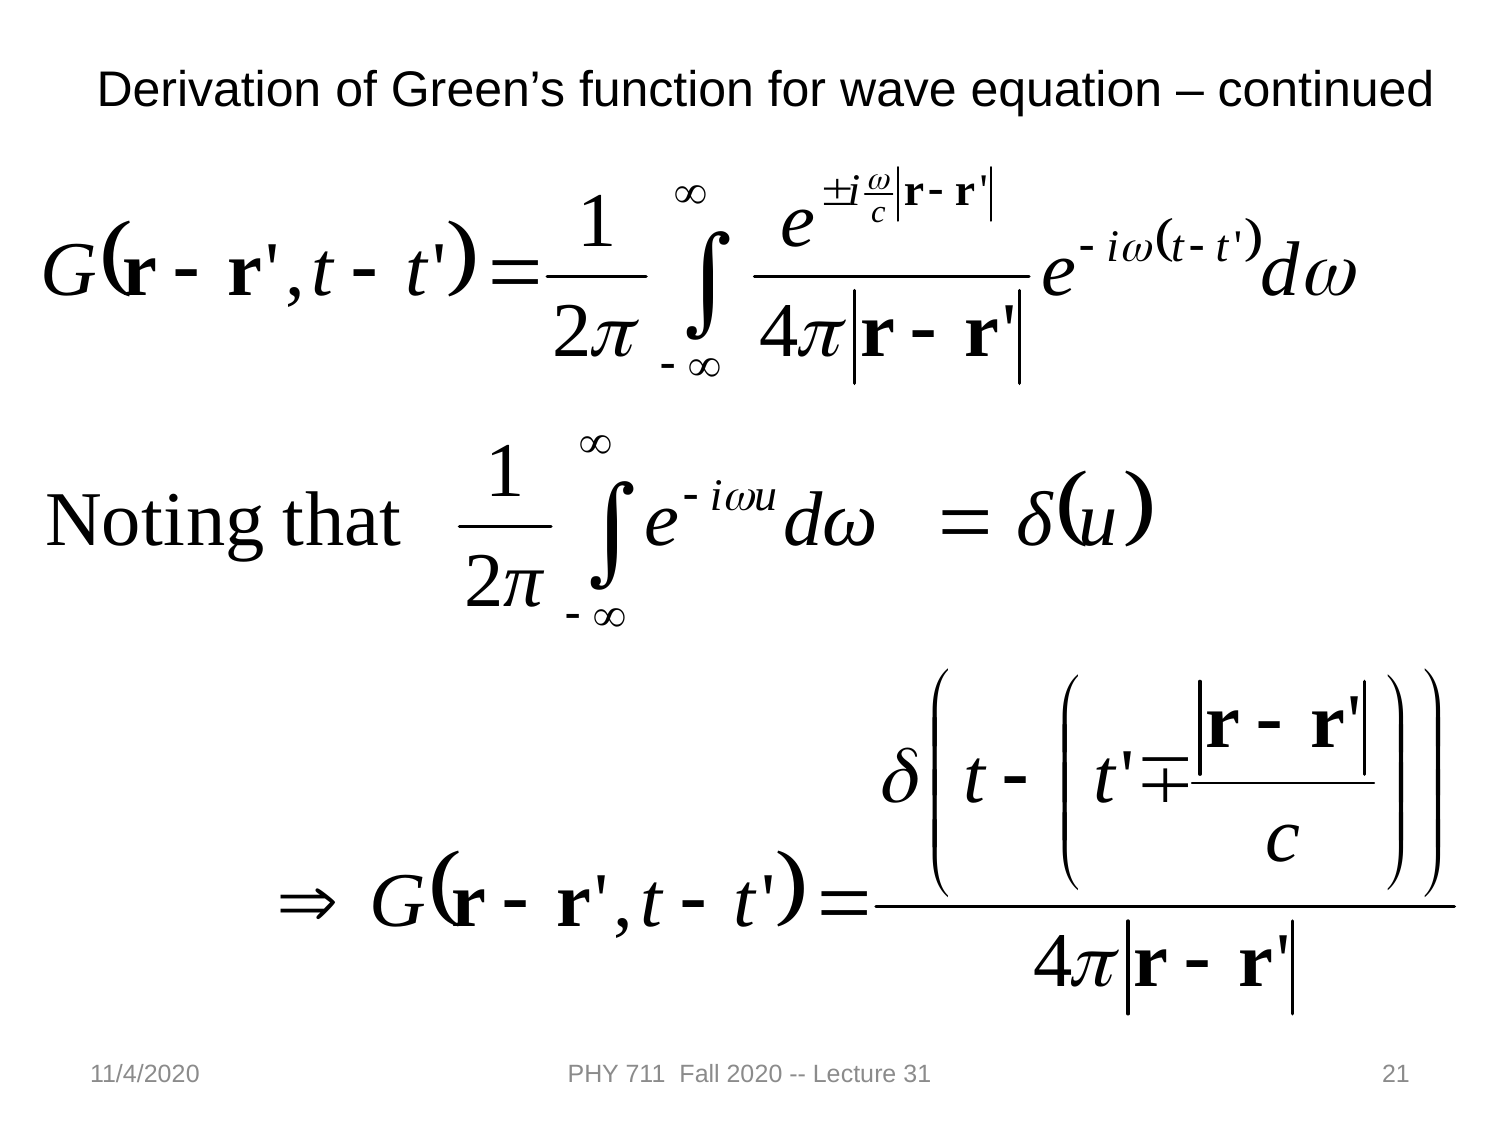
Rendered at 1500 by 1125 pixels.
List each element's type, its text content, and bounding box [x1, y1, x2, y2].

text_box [31, 151, 1472, 1031]
slide_number 21 [1074, 1042, 1425, 1103]
text_box Derivation of Green’s function for wave equation – continued [81, 49, 1475, 125]
footer PHY 711 Fall 2020 -- Lecture 31 [512, 1042, 988, 1103]
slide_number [75, 1042, 425, 1103]
